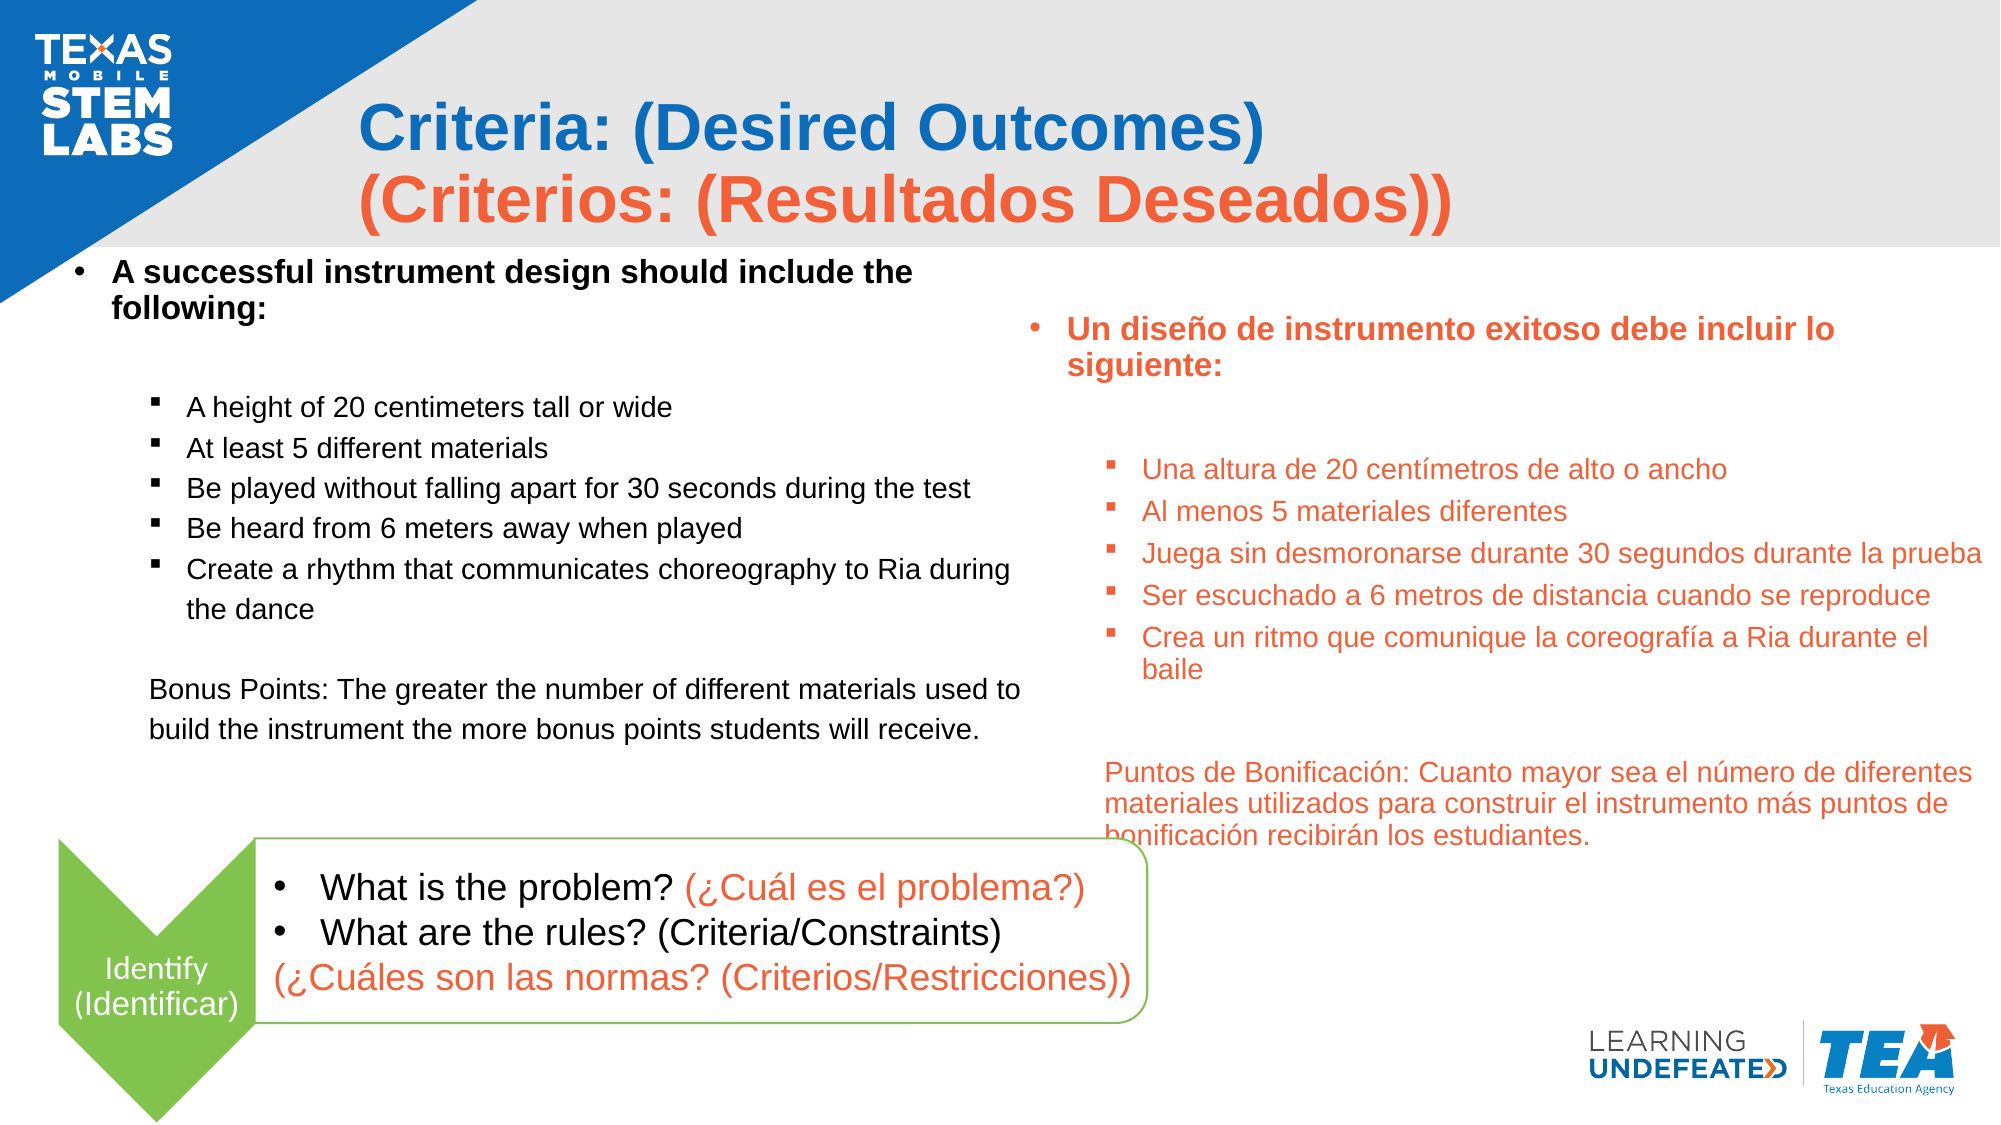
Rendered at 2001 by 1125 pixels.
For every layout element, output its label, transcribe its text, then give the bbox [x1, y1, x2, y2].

picture [35, 34, 173, 160]
title Criteria: (Desired Outcomes) (Criterios: (Resultados Deseados)) [343, 56, 1799, 247]
picture [1590, 1020, 1957, 1096]
list A successful instrument design should include the following: A height of 20 centimeters tall or wide At least 5 different materials Be played without falling apart for 30 seconds during the test Be heard from 6 meters away when played Create a rhythm that communicates choreography to Ria during the dance Bonus Points: The greater the number of different materials used to build the instrument the more bonus points students will receive. Un diseño de instrumento exitoso debe incluir lo siguiente: Una altura de 20 centímetros de alto o ancho Al menos 5 materiales diferentes Juega sin desmoronarse durante 30 segundos durante la prueba Ser escuchado a 6 metros de distancia cuando se reproduce Crea un ritmo que comunique la coreografía a Ria durante el baile Puntos de Bonificación: Cuanto mayor sea el número de diferentes materiales utilizados para construir el instrumento más puntos de bonificación recibirán los estudiantes. [58, 247, 2000, 962]
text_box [58, 838, 1148, 1123]
